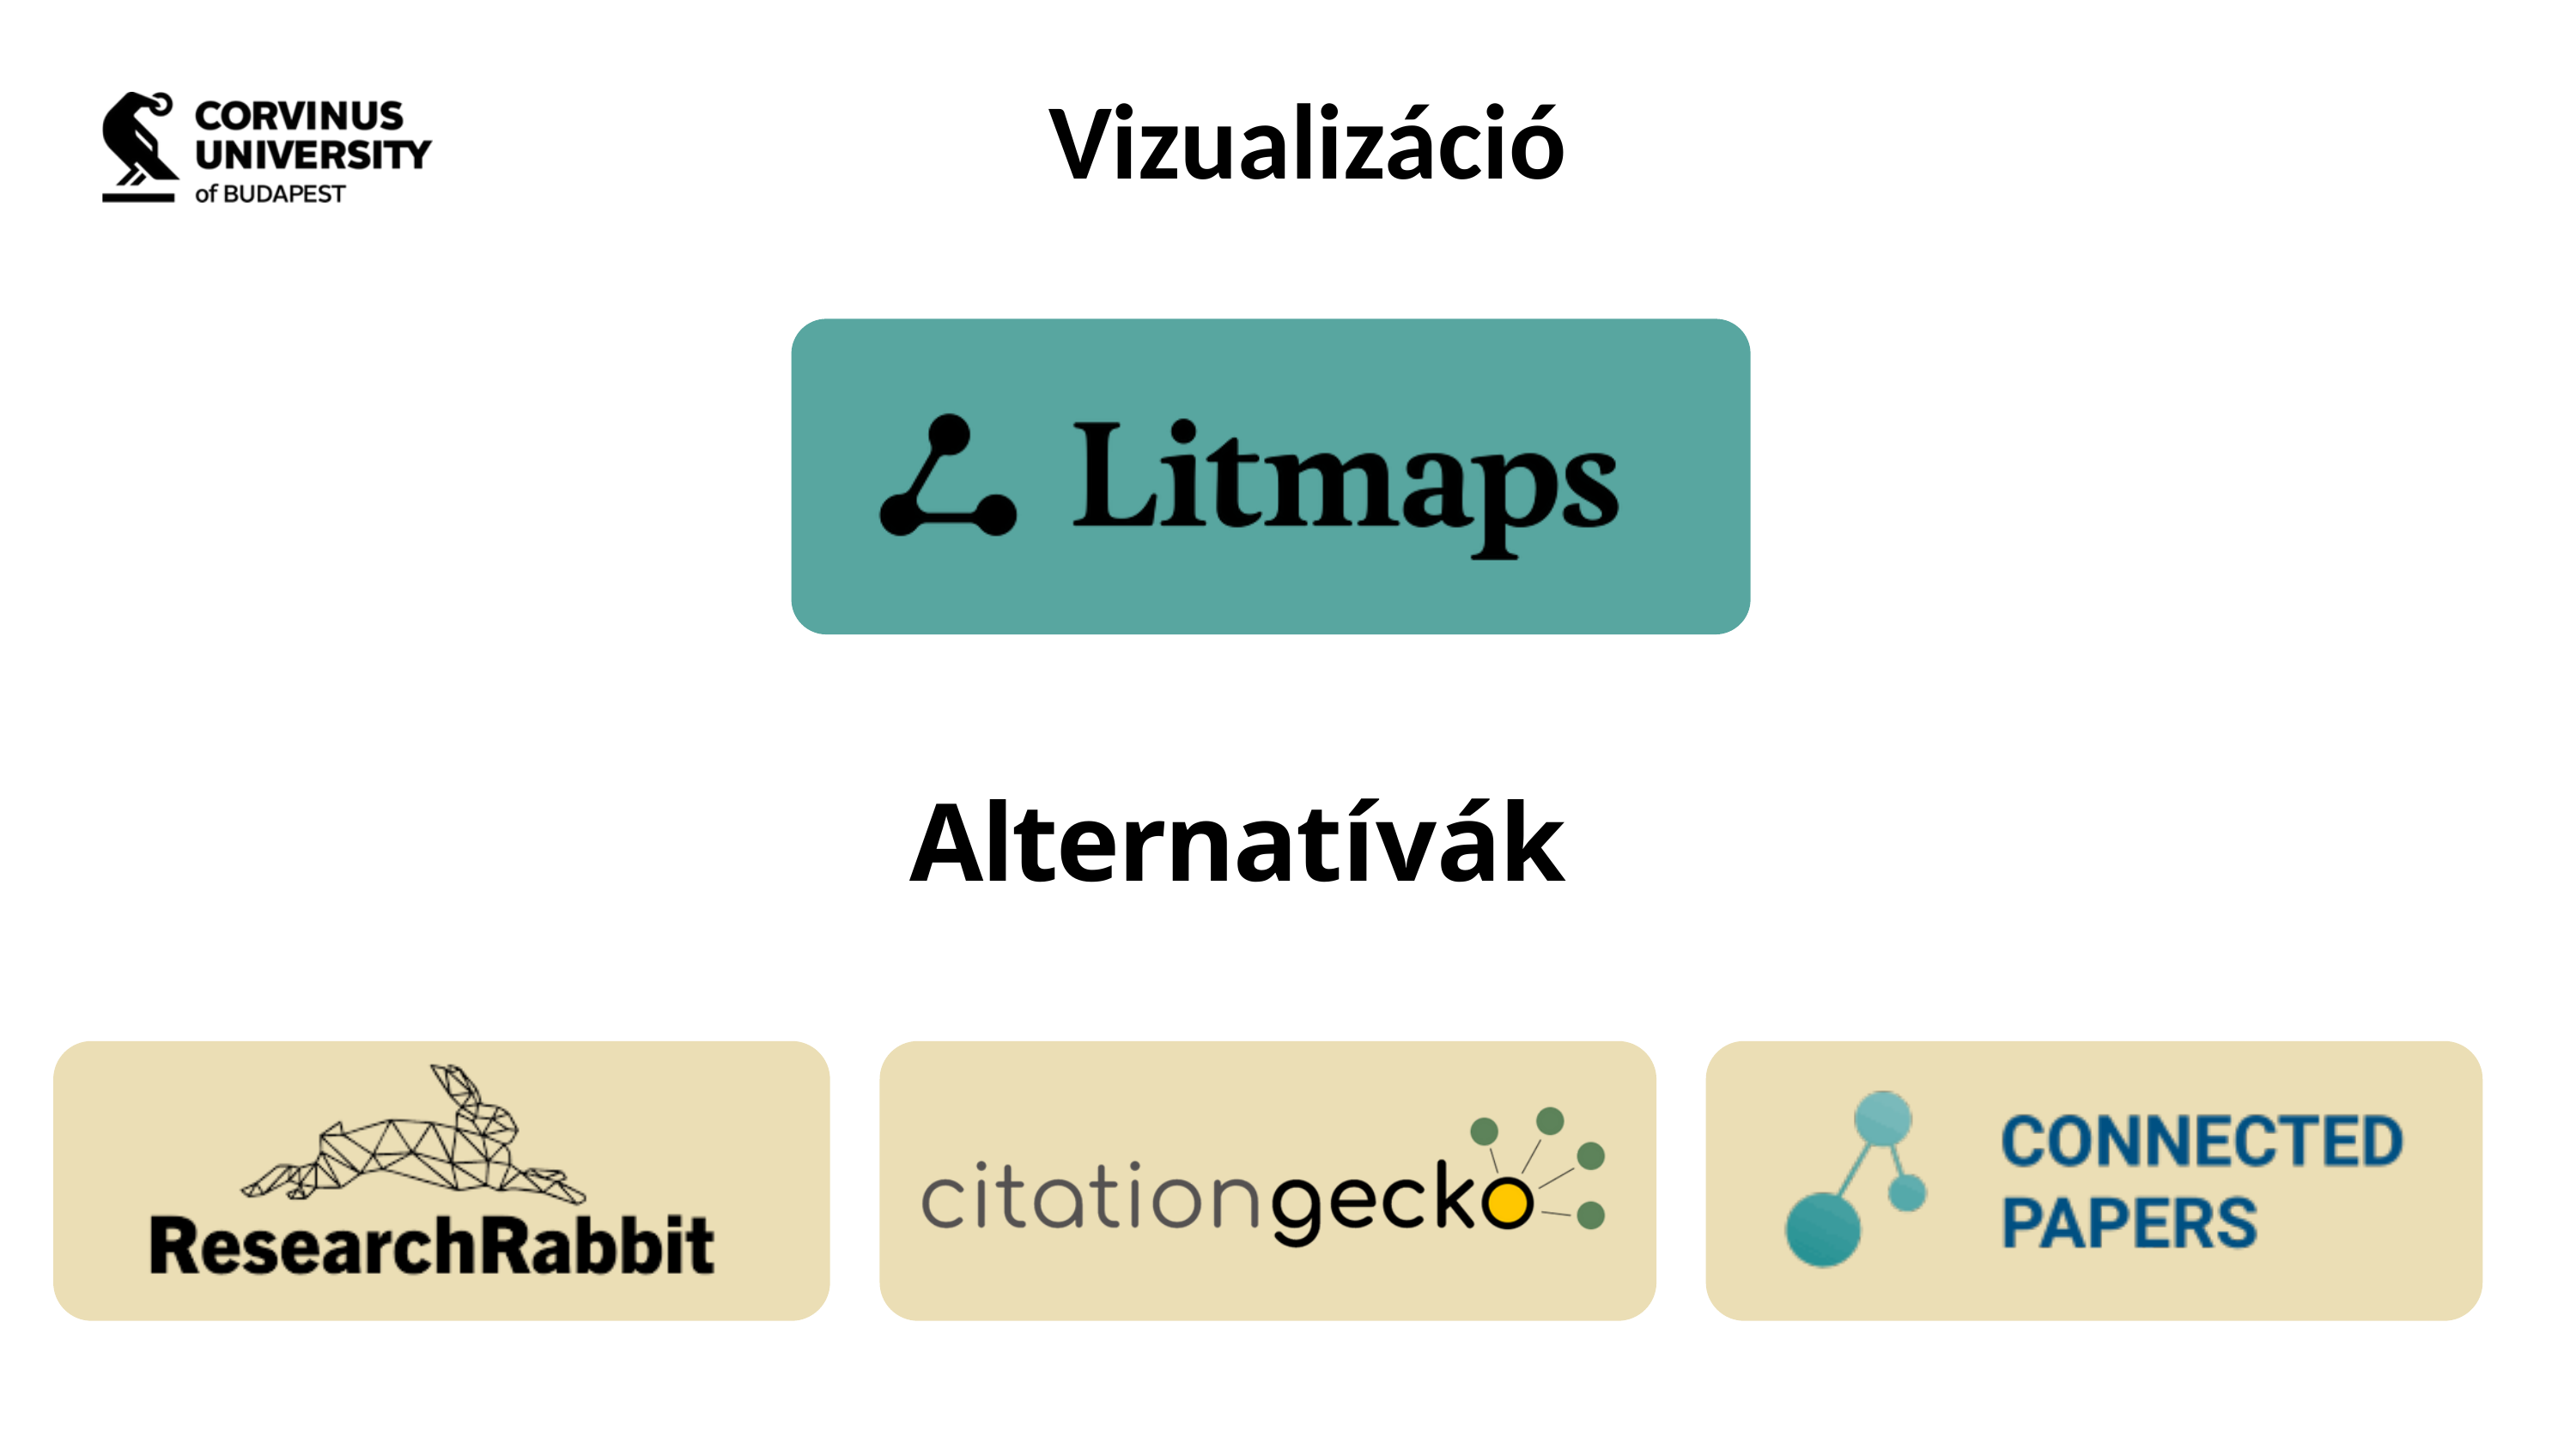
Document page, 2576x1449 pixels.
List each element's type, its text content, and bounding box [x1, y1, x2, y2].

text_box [1705, 1040, 2483, 1321]
text_box [102, 92, 433, 203]
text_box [879, 1040, 1657, 1321]
text_box Vizualizáció [708, 71, 1908, 201]
text_box Alternatívák [900, 752, 1576, 903]
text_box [907, 1093, 1630, 1264]
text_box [791, 318, 1751, 635]
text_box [52, 1040, 830, 1321]
